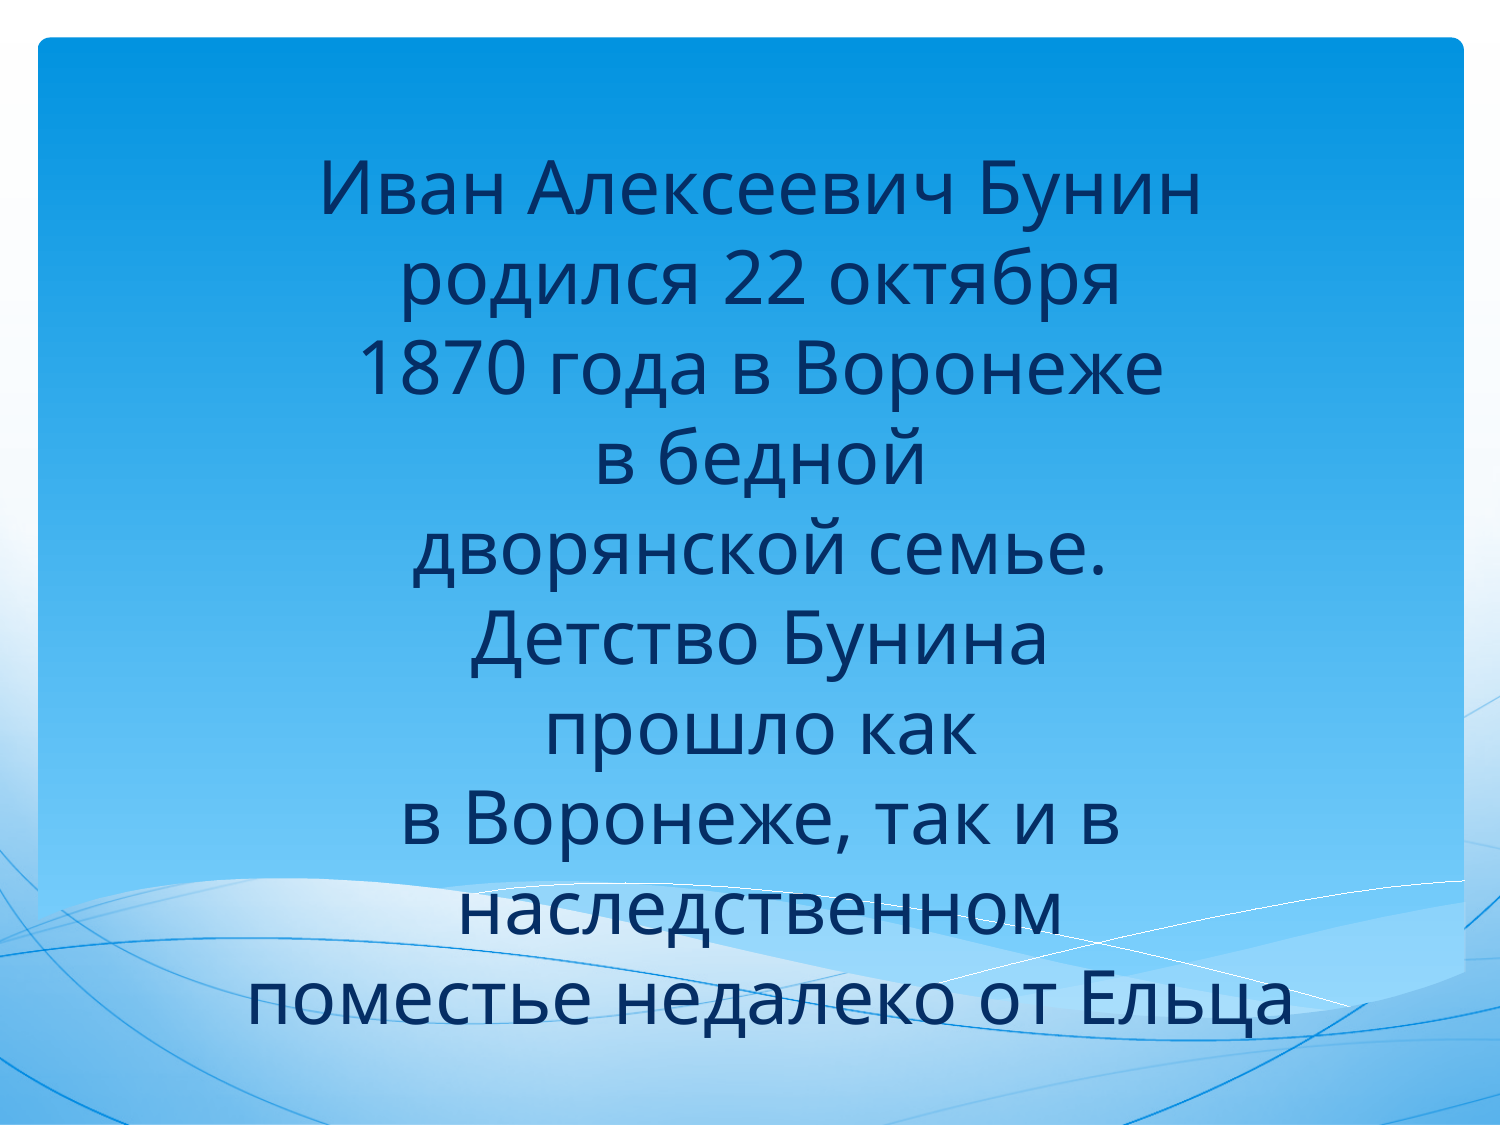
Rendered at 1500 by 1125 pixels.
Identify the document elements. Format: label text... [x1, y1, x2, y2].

title Иван Алексеевич Бунин родился 22 октября 1870 года в Воронеже в бедной дворянской семье. Детство Бунина прошло как в Воронеже, так и в наследственном поместье недалеко от Ельца [41, 19, 1471, 1047]
